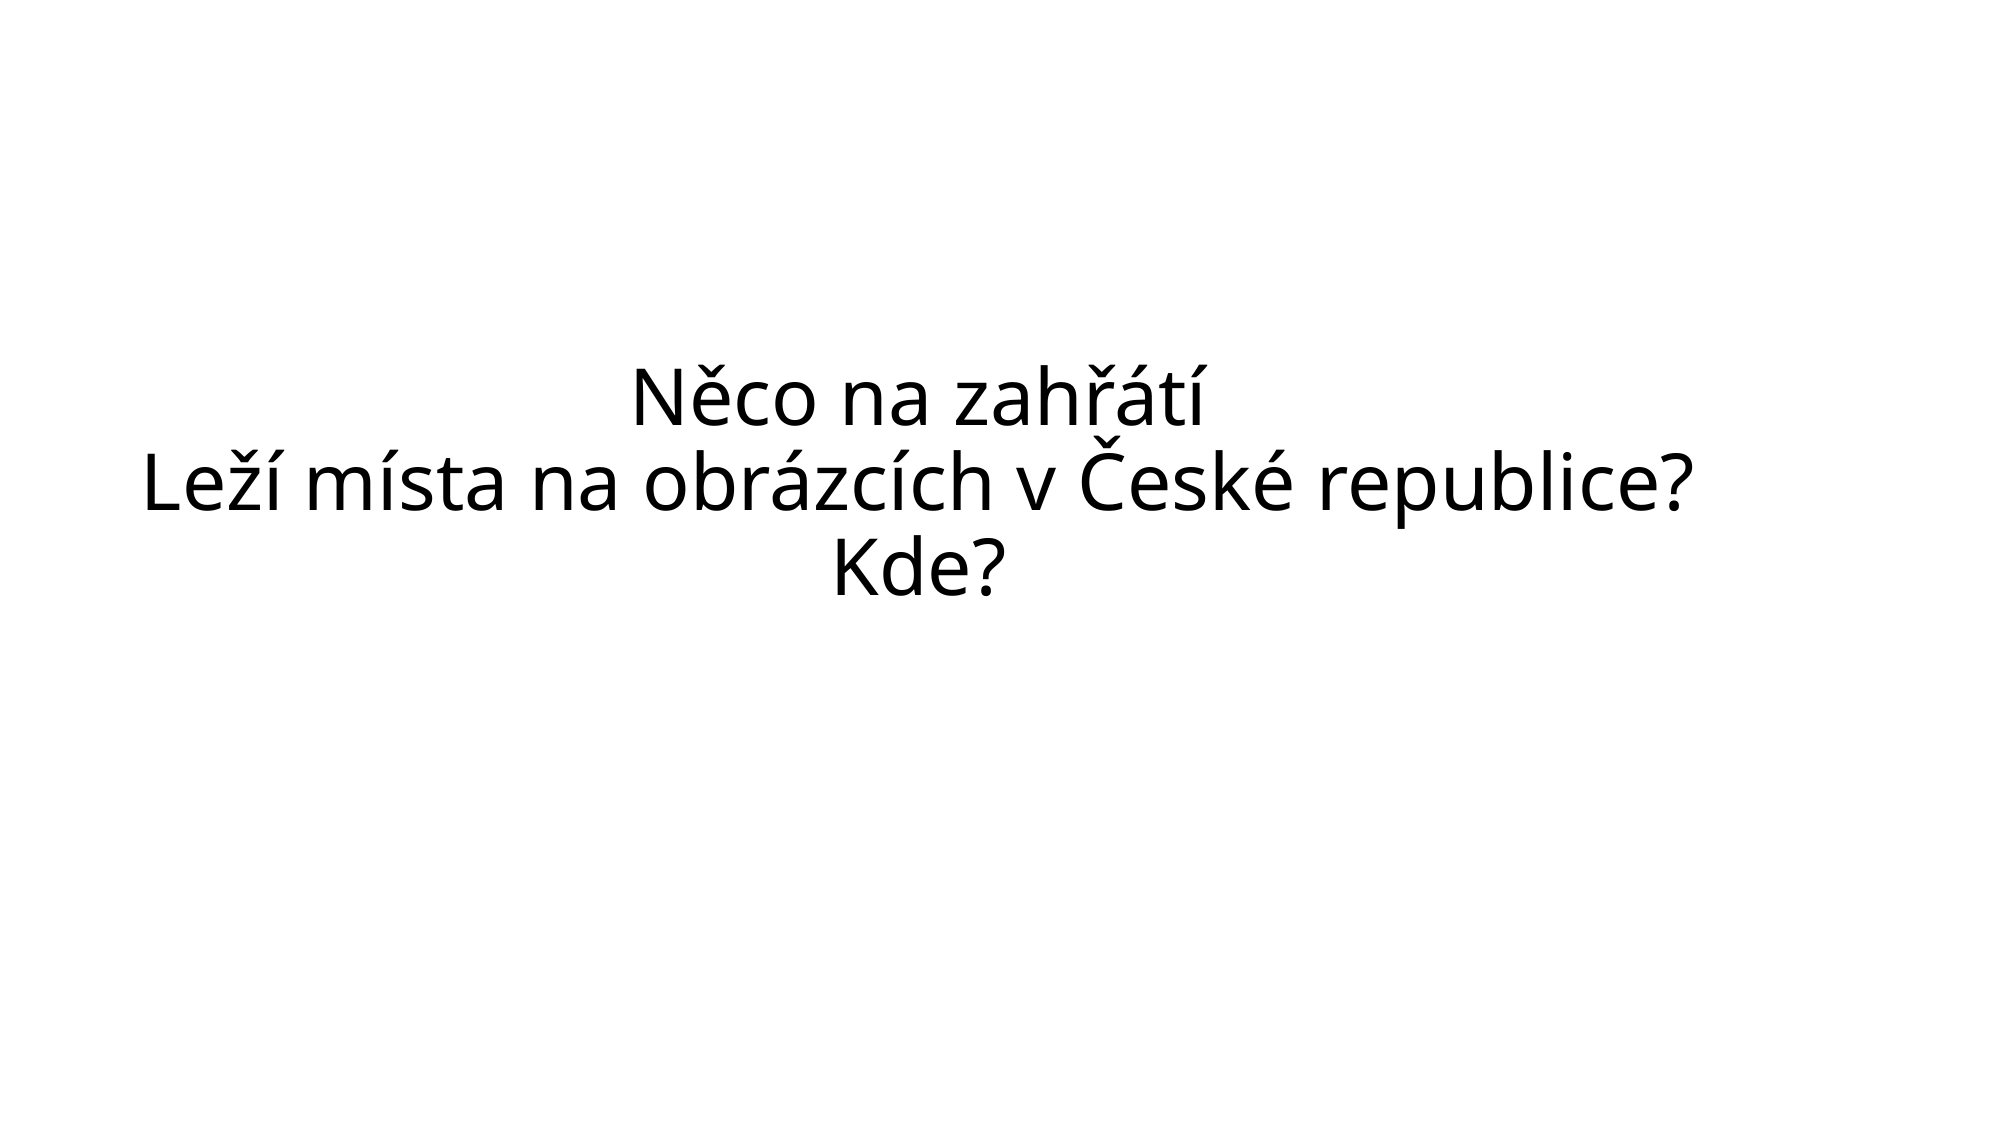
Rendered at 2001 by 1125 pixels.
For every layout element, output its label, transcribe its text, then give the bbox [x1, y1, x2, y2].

title Něco na zahřátí Leží místa na obrázcích v České republice? Kde? [56, 261, 1782, 623]
